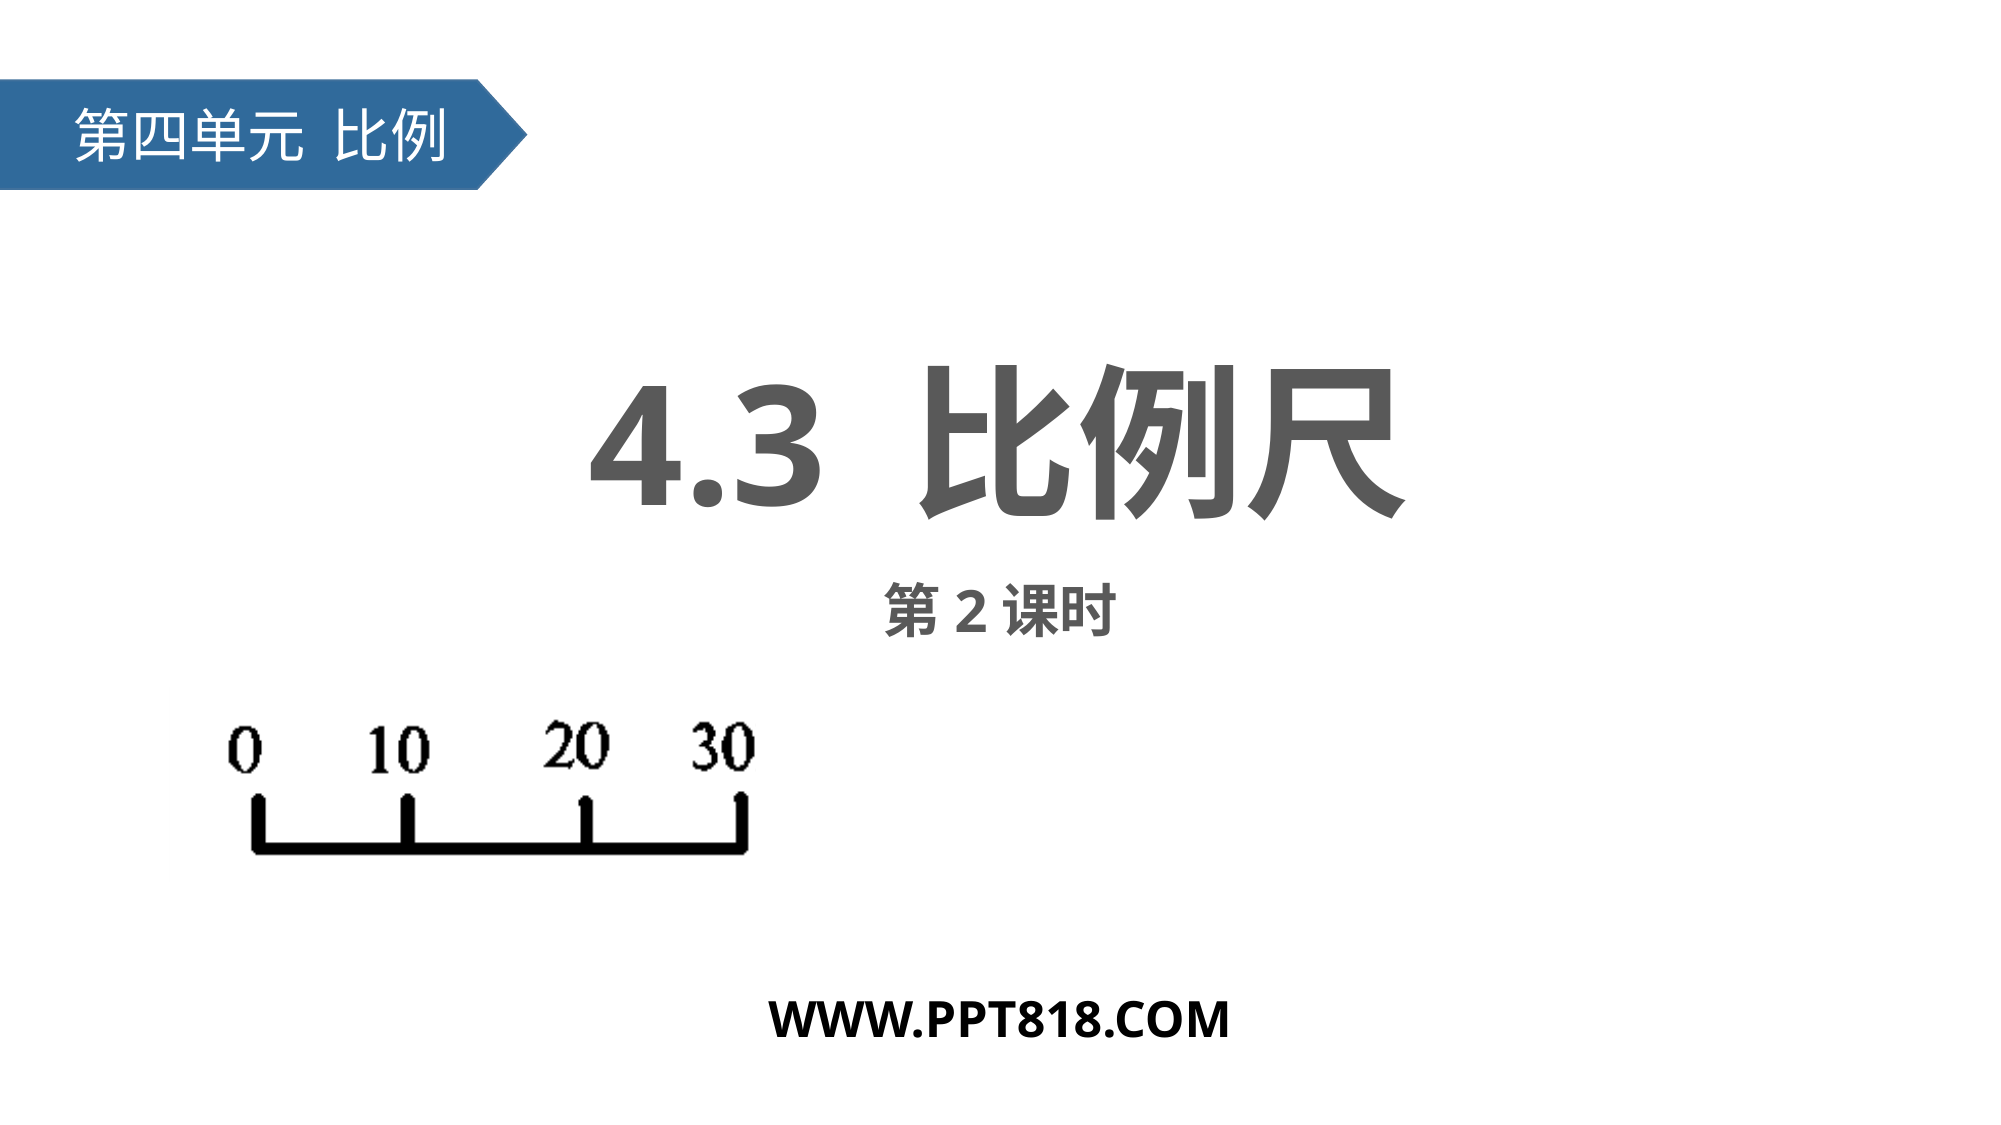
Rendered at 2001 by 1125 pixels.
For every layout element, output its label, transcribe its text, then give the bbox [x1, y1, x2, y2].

picture [168, 687, 756, 883]
text_box WWW.PPT818.COM [0, 973, 2000, 1055]
text_box 4.3 比例尺 第2课时 [0, 231, 2000, 652]
text_box 第四单元 比例 [0, 80, 527, 189]
